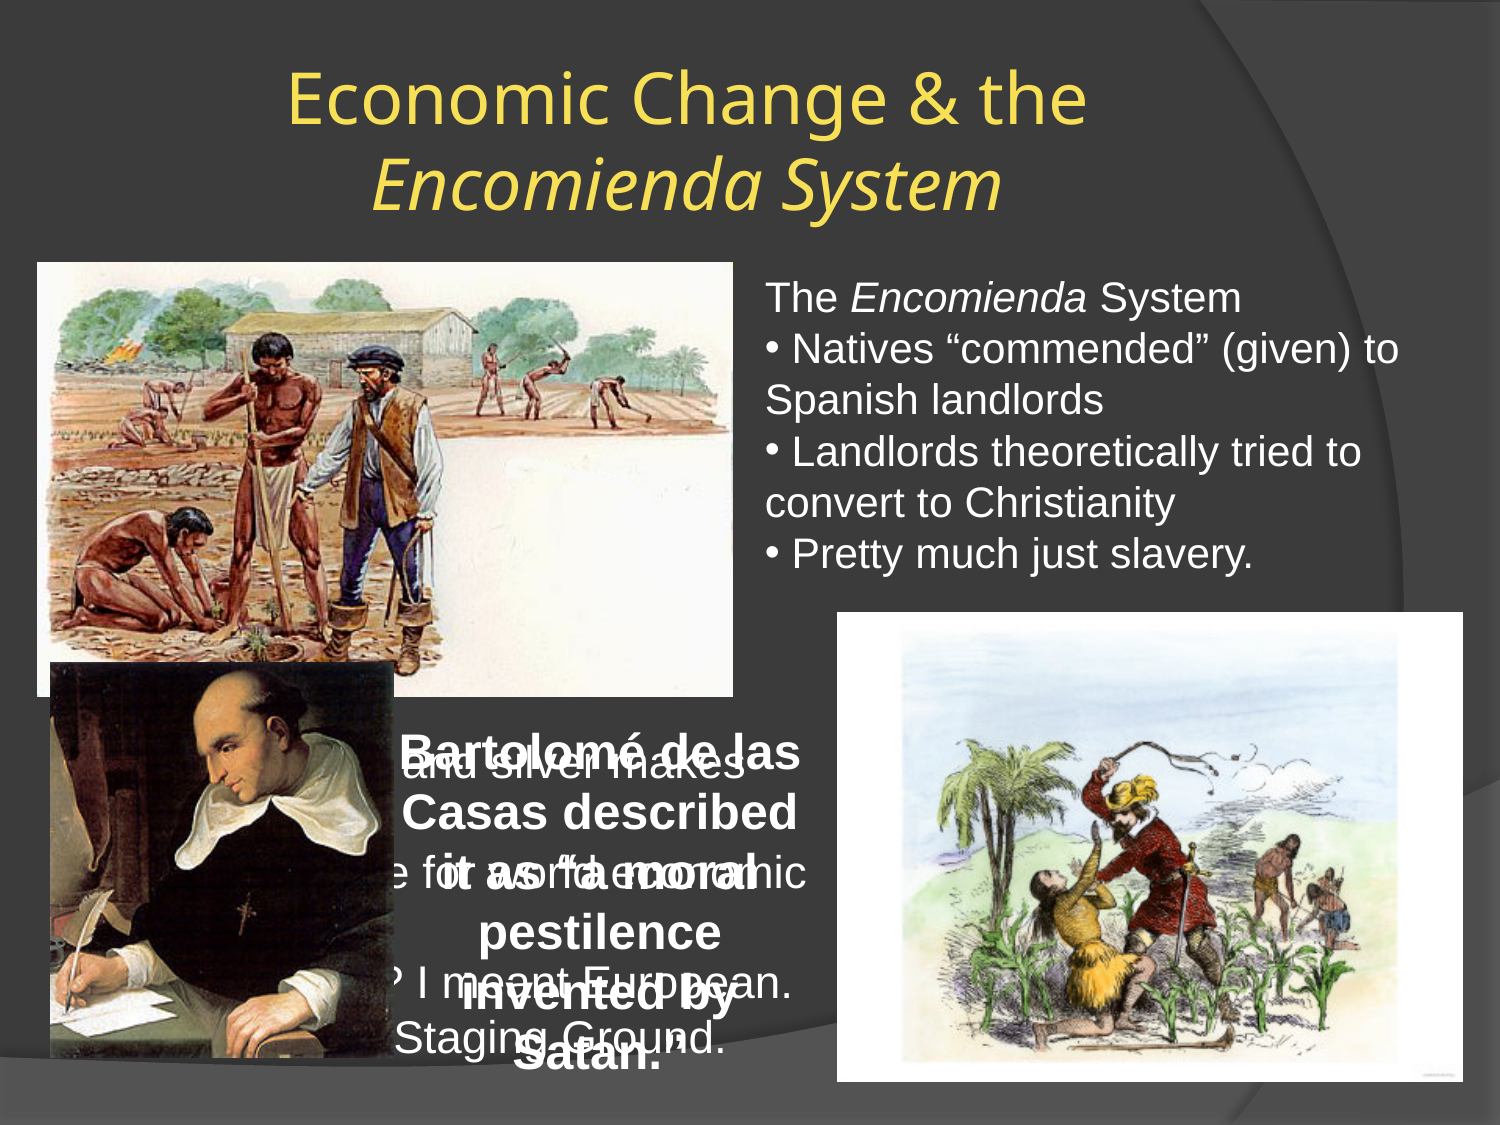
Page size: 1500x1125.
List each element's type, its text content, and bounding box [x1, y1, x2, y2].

picture [49, 662, 394, 1058]
picture [837, 612, 1463, 1082]
title Economic Change & the Encomienda System [75, 45, 1301, 233]
text_box The Encomienda System Natives “commended” (given) to Spanish landlords Landlords theoretically tried to convert to Christianity Pretty much just slavery. [749, 262, 1500, 585]
picture [37, 262, 733, 698]
text_box Plundered gold and silver makes Spain very rich. Spain as engine for world economic growth. Did I say world? I meant European. West Indies as Staging Ground. [37, 724, 374, 1070]
text_box Bartolomé de las Casas described it as “a moral pestilence invented by Satan.” [374, 712, 825, 1125]
